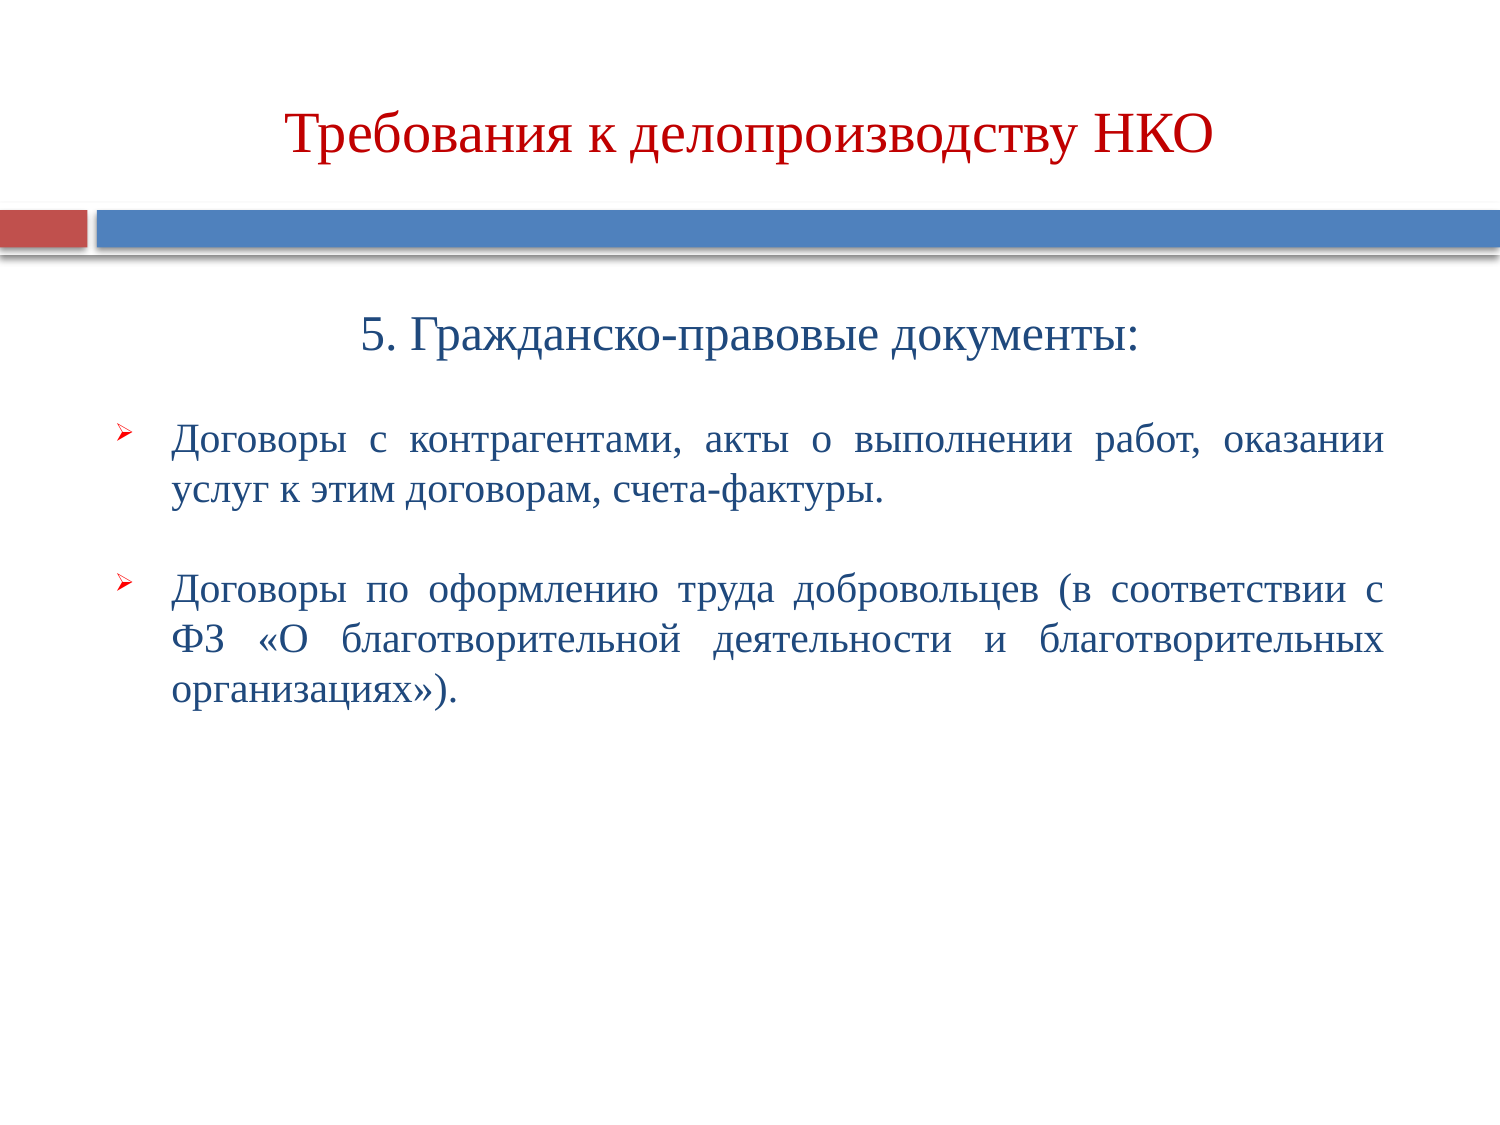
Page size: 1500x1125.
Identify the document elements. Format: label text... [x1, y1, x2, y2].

text_box 5. Гражданско-правовые документы: Договоры с контрагентами, акты о выполнении работ, оказании услуг к этим договорам, счета-фактуры. Договоры по оформлению труда добровольцев (в соответствии с ФЗ «О благотворительной деятельности и благотворительных организациях»). [100, 243, 1400, 819]
text_box Требования к делопроизводству НКО [140, 86, 1360, 173]
